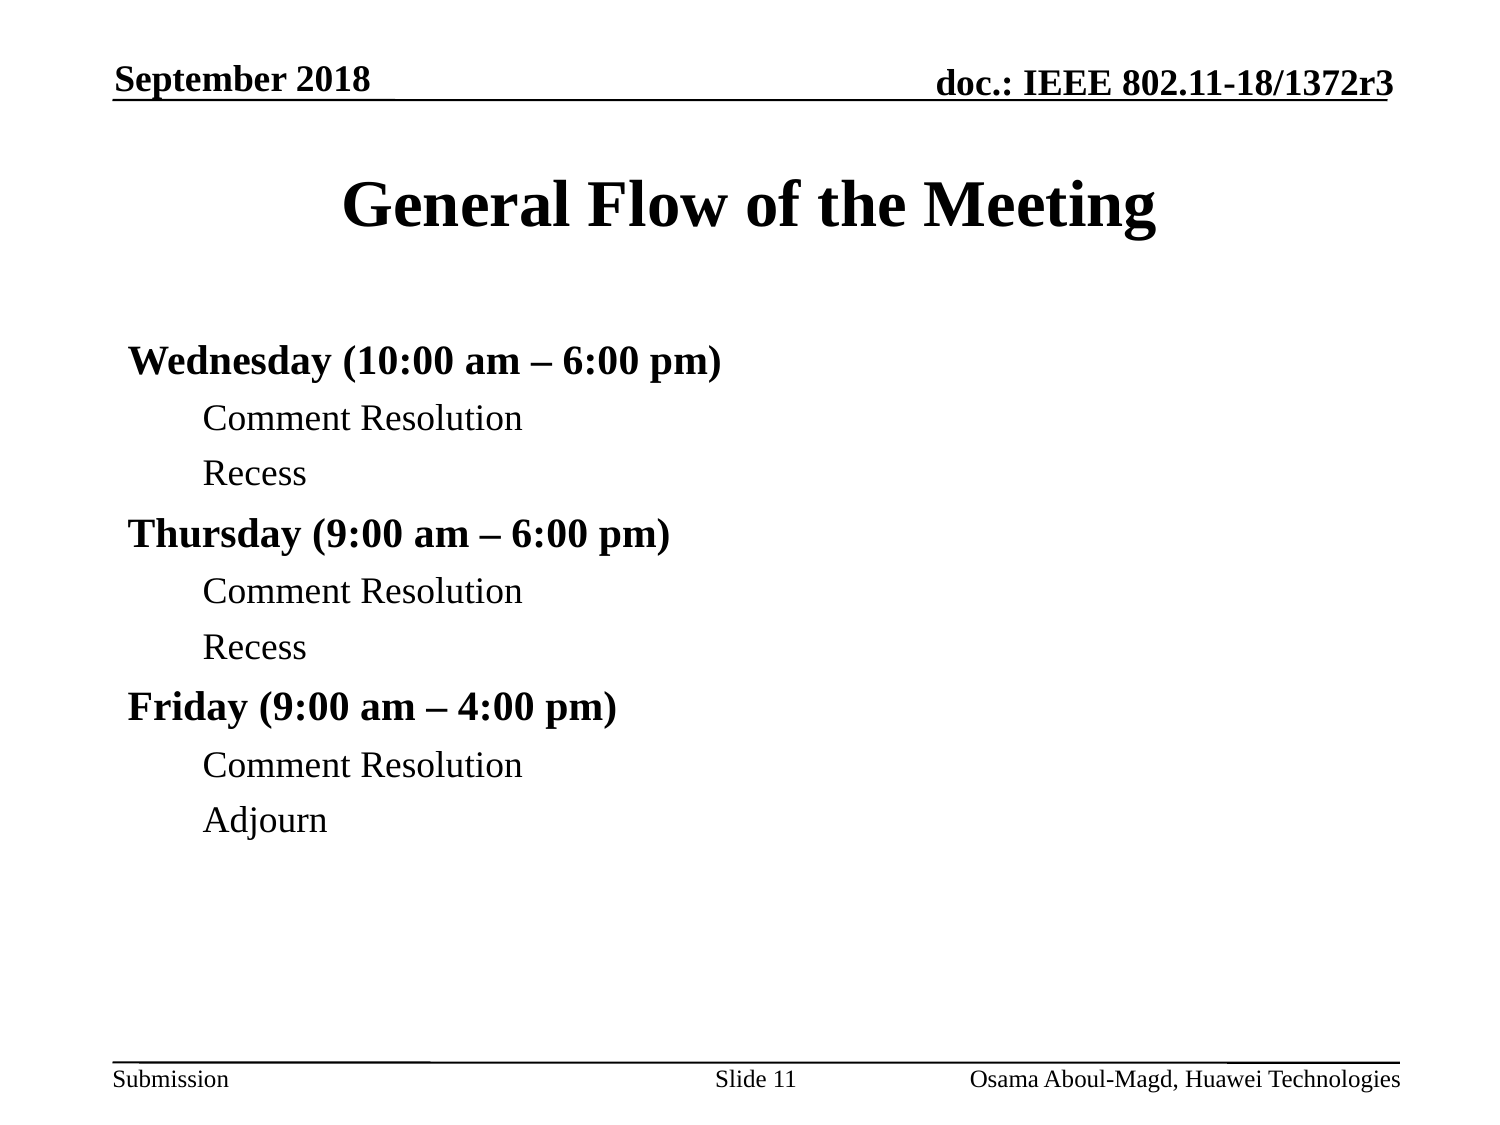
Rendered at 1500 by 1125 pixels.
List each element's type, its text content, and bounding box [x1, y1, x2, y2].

list Wednesday (10:00 am – 6:00 pm) Comment Resolution Recess Thursday (9:00 am – 6:00 pm) Comment Resolution Recess Friday (9:00 am – 4:00 pm) Comment Resolution Adjourn [112, 324, 1388, 1000]
title General Flow of the Meeting [112, 112, 1388, 288]
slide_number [114, 54, 423, 100]
slide_number Slide 11 [712, 1061, 800, 1123]
footer Osama Aboul-Magd, Huawei Technologies [878, 1061, 1402, 1093]
